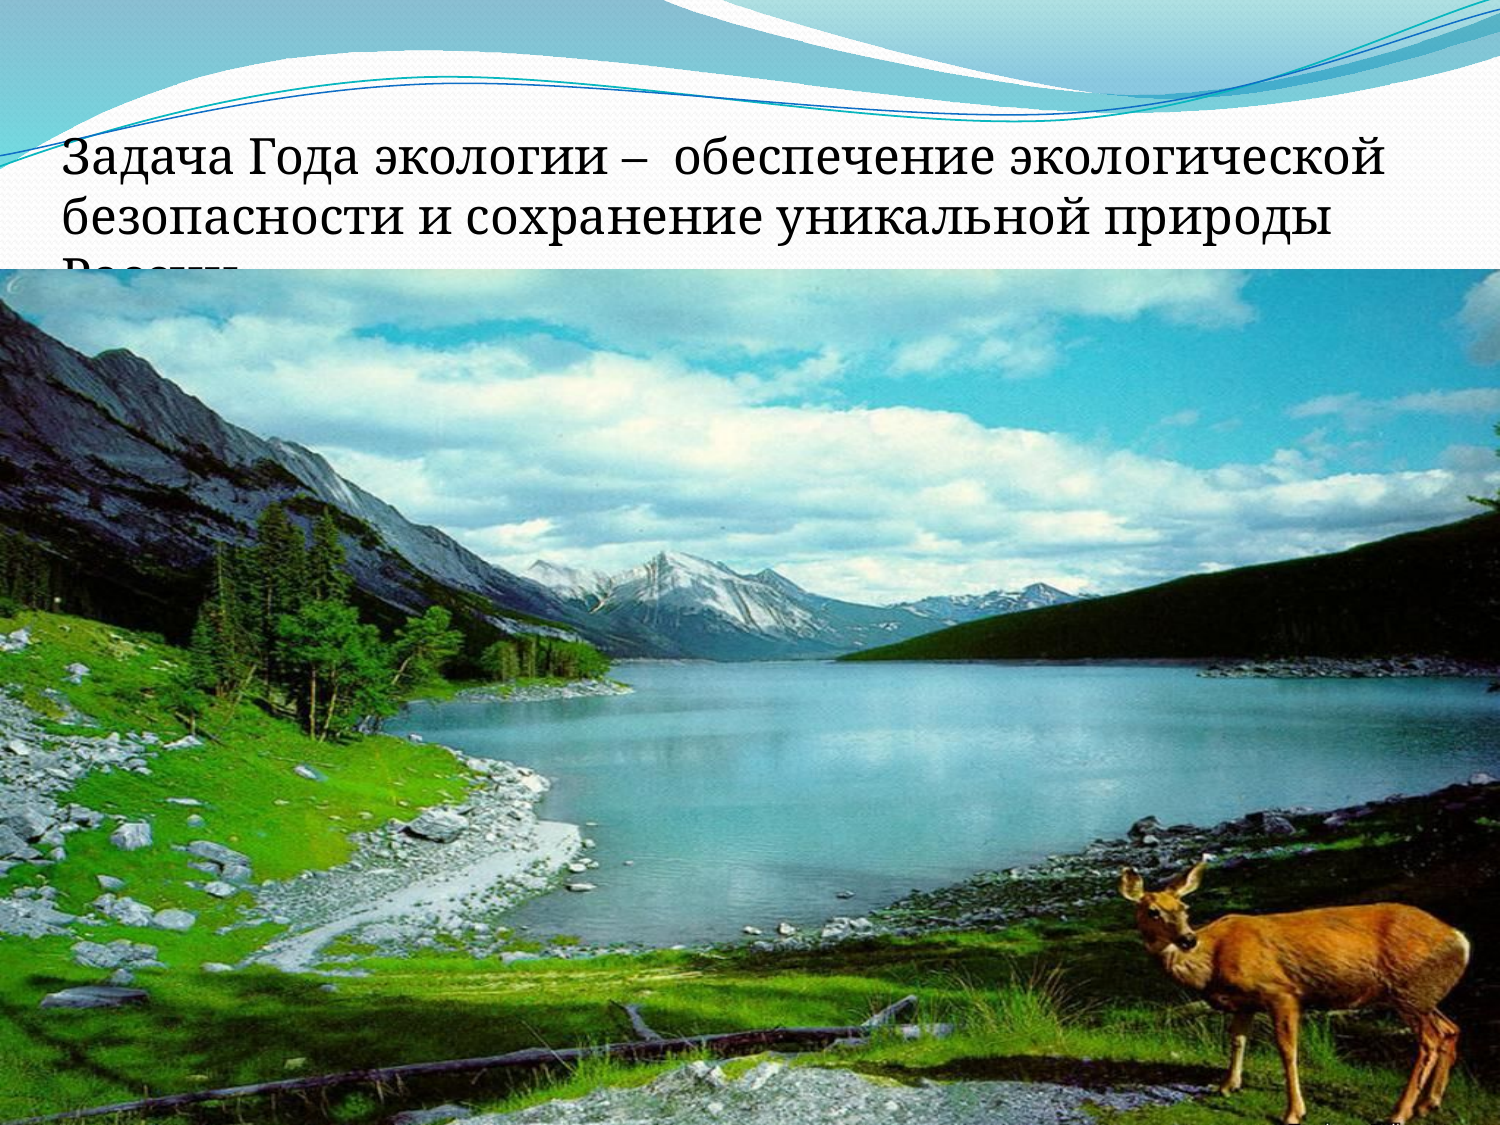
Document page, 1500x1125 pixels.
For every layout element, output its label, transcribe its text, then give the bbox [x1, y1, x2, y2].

picture [0, 269, 1500, 1125]
text_box Задача Года экологии – обеспечение экологической безопасности и сохранение уникальной природы России. [46, 117, 1500, 269]
